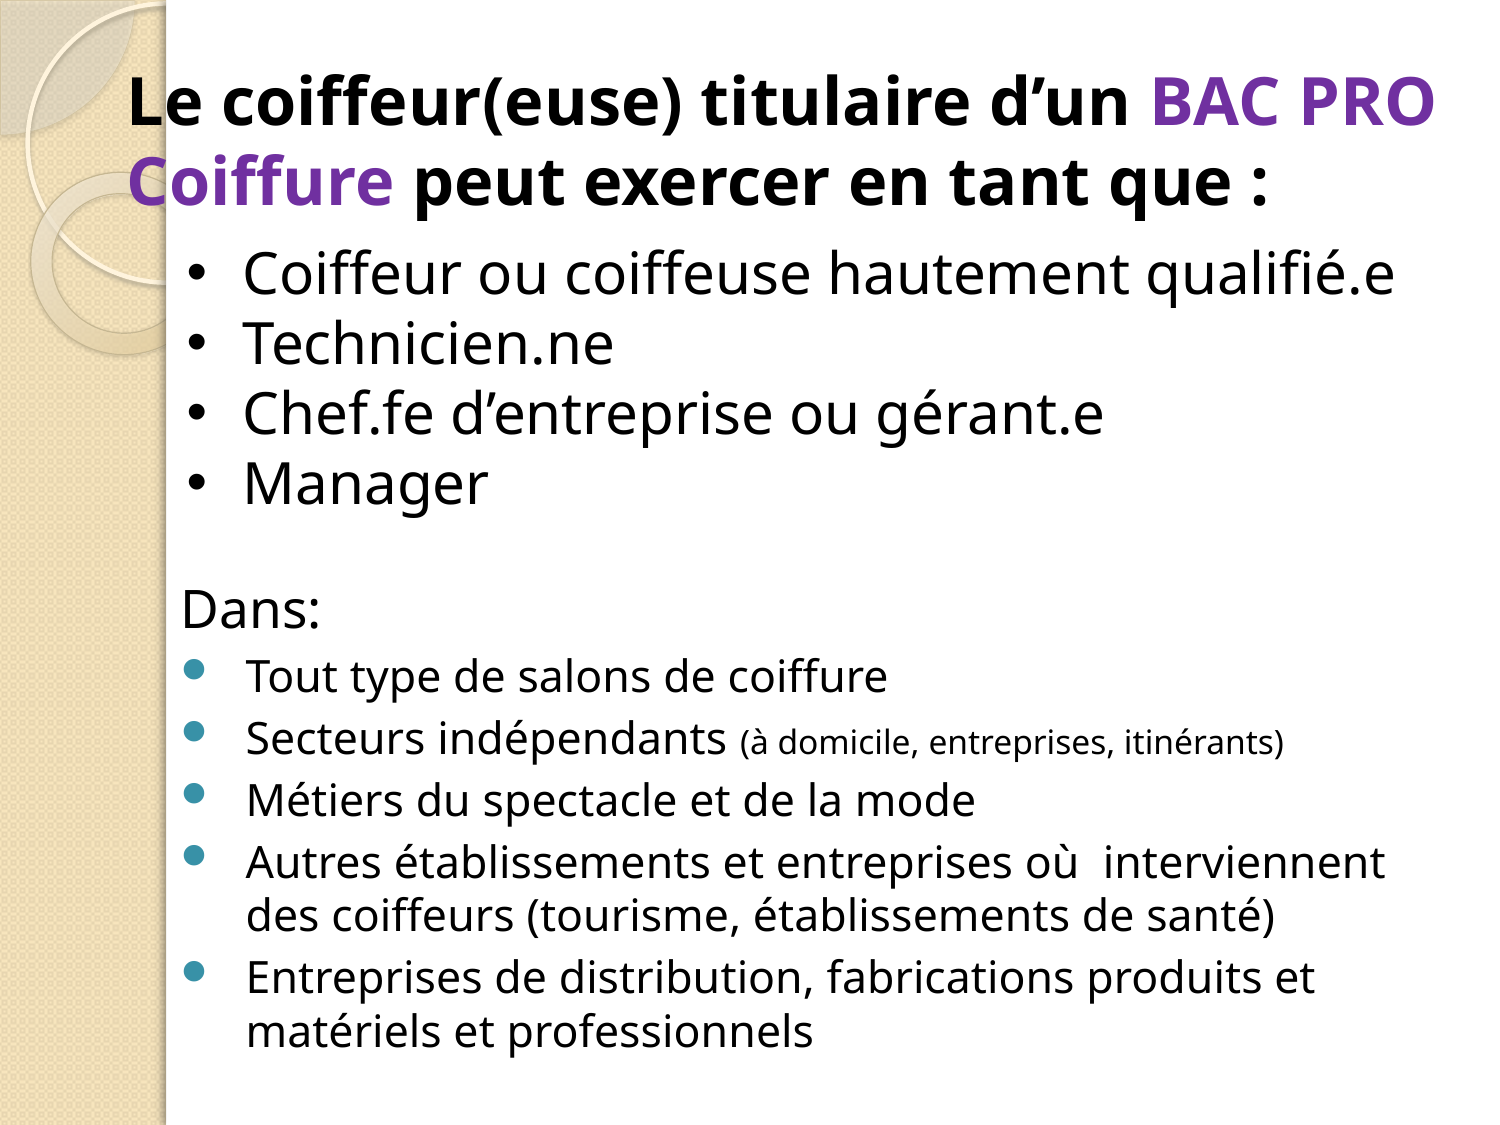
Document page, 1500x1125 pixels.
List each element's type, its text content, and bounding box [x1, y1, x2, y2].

list Dans: Tout type de salons de coiffure Secteurs indépendants (à domicile, entreprises, itinérants) Métiers du spectacle et de la mode Autres établissements et entreprises où interviennent des coiffeurs (tourisme, établissements de santé) Entreprises de distribution, fabrications produits et matériels et professionnels [166, 568, 1412, 1125]
text_box Coiffeur ou coiffeuse hautement qualifié.e Technicien.ne Chef.fe d’entreprise ou gérant.e Manager [171, 228, 1500, 524]
title Le coiffeur(euse) titulaire d’un BAC PRO Coiffure peut exercer en tant que : [112, 45, 1466, 233]
